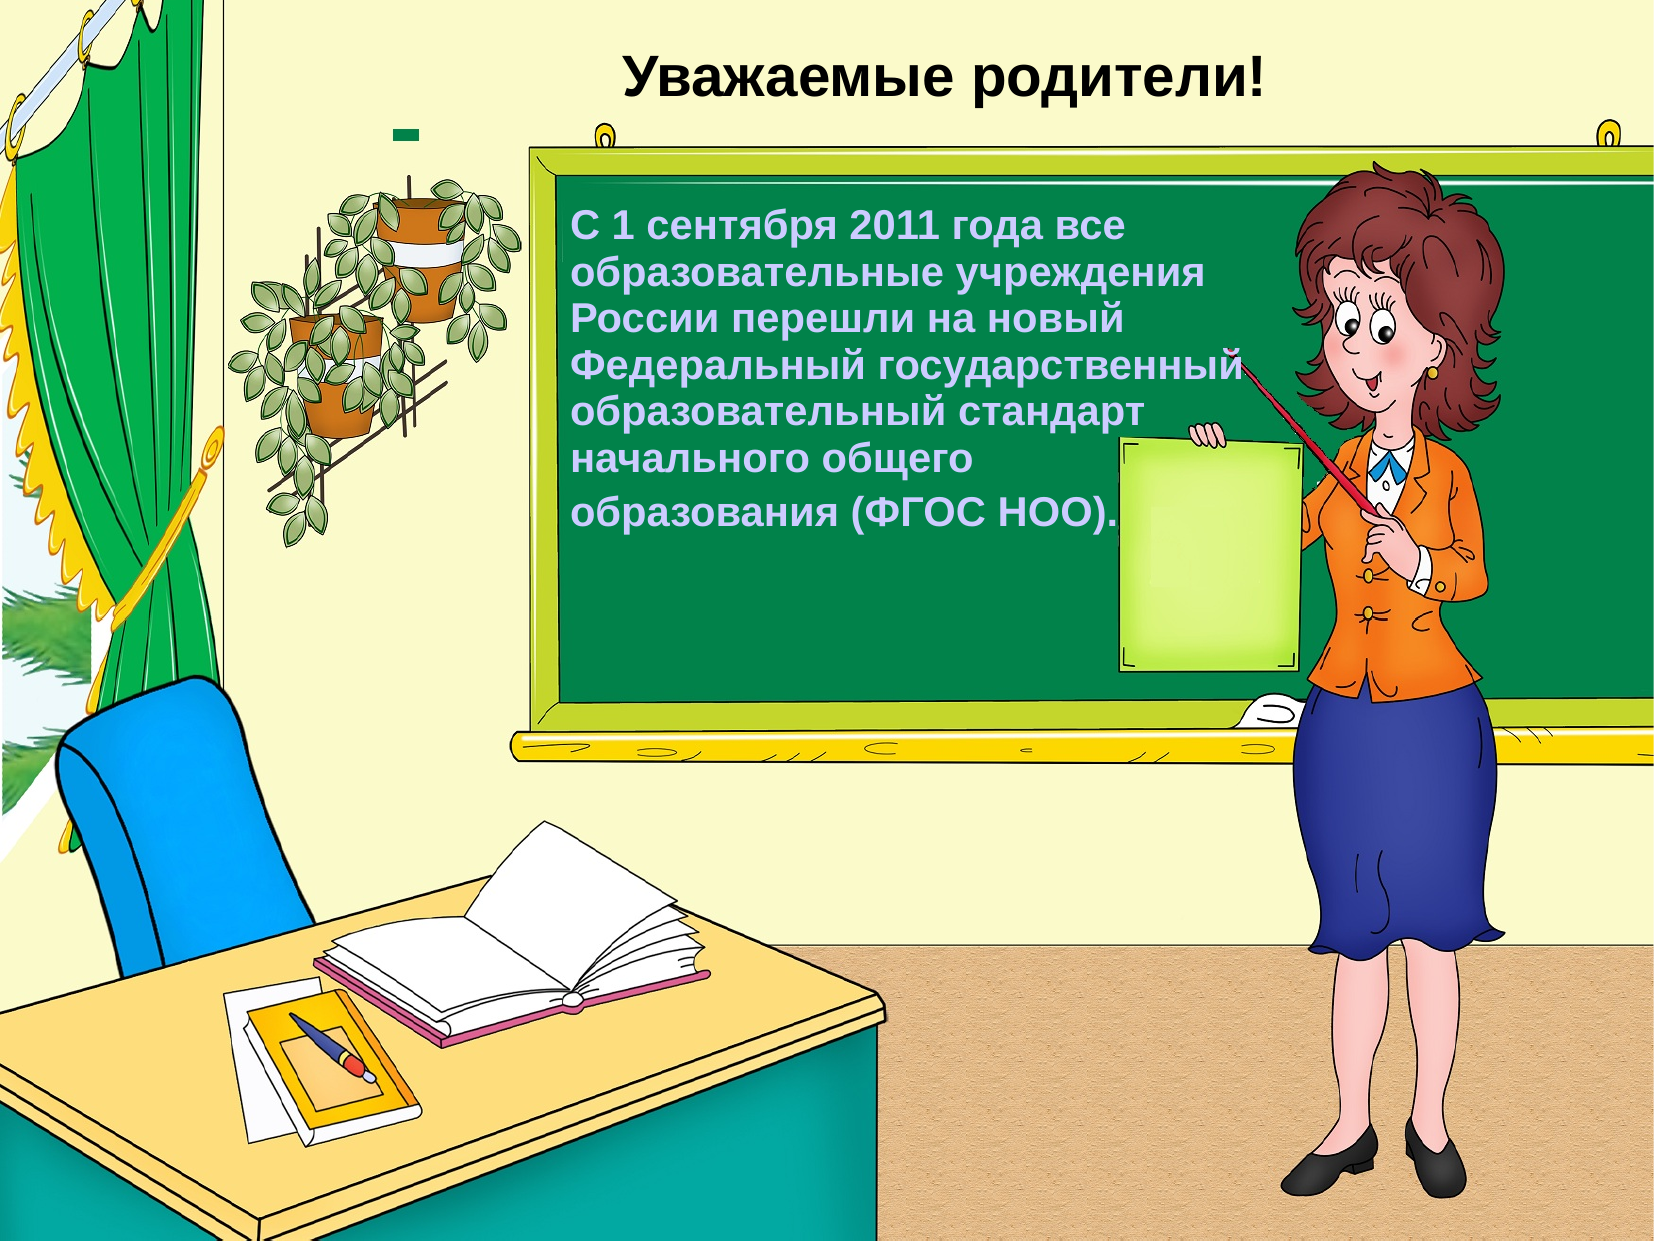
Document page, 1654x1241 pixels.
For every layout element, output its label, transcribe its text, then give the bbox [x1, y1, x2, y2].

picture [0, 0, 1654, 1241]
text_box Уважаемые родители! [389, 37, 1500, 118]
text_box С 1 сентября 2011 года все образовательные учреждения России перешли на новый Федеральный государственный образовательный стандарт начального общего образования (ФГОС НОО). [555, 195, 1265, 545]
